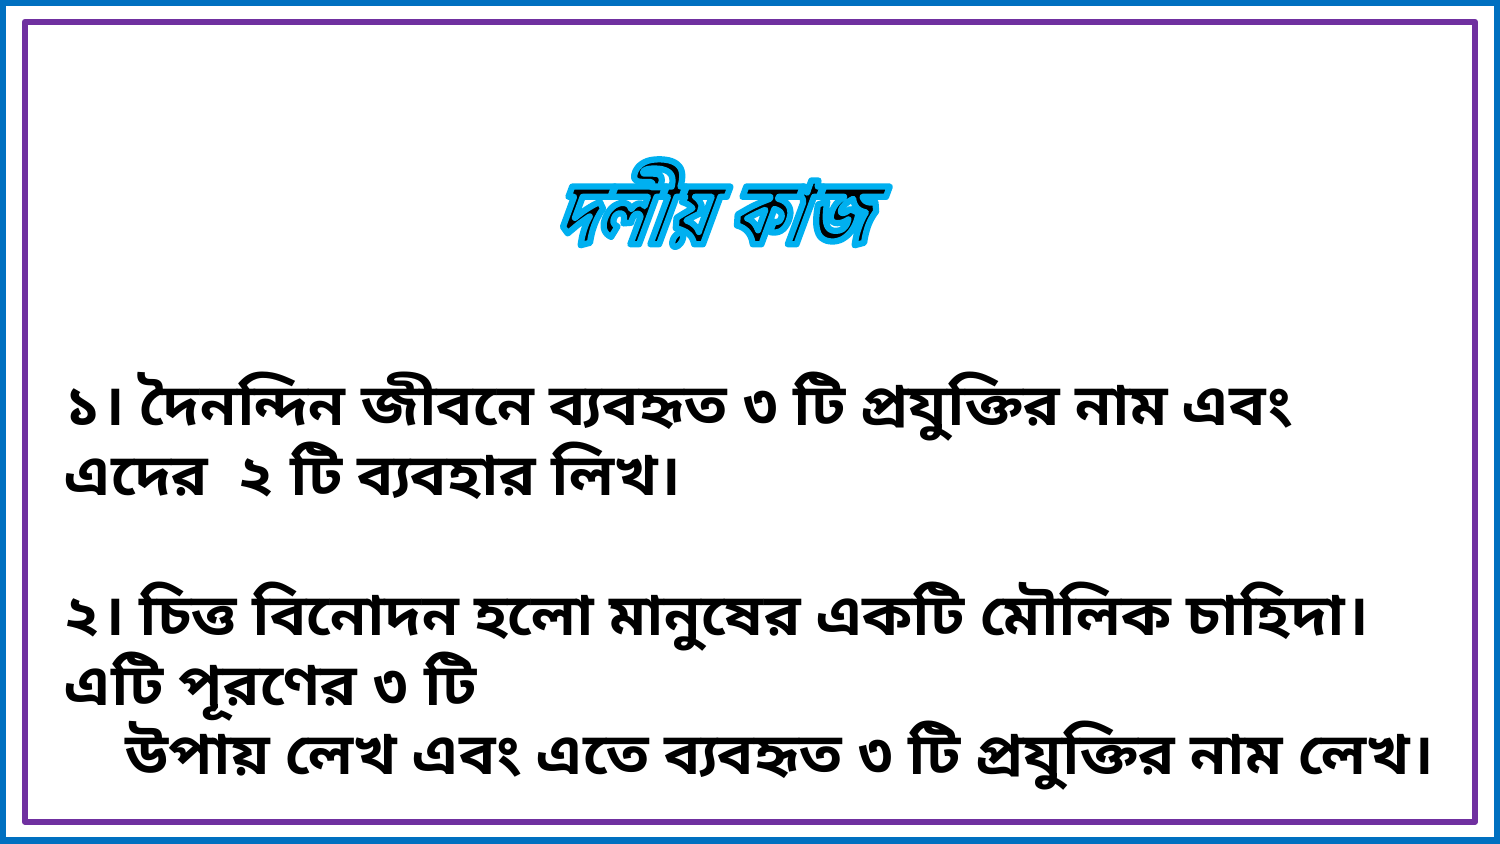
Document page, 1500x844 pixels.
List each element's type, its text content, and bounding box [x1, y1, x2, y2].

text_box [23, 20, 1477, 824]
text_box [0, 0, 1500, 844]
text_box ১। দৈনন্দিন জীবনে ব্যবহৃত ৩ টি প্রযুক্তির নাম এবং এদের ২ টি ব্যবহার লিখ। ২। চিত্ত বিনোদন হলো মানুষের একটি মৌলিক চাহিদা। এটি পূরণের ৩ টি উপায় লেখ এবং এতে ব্যবহৃত ৩ টি প্রযুক্তির নাম লেখ। [50, 359, 1450, 794]
